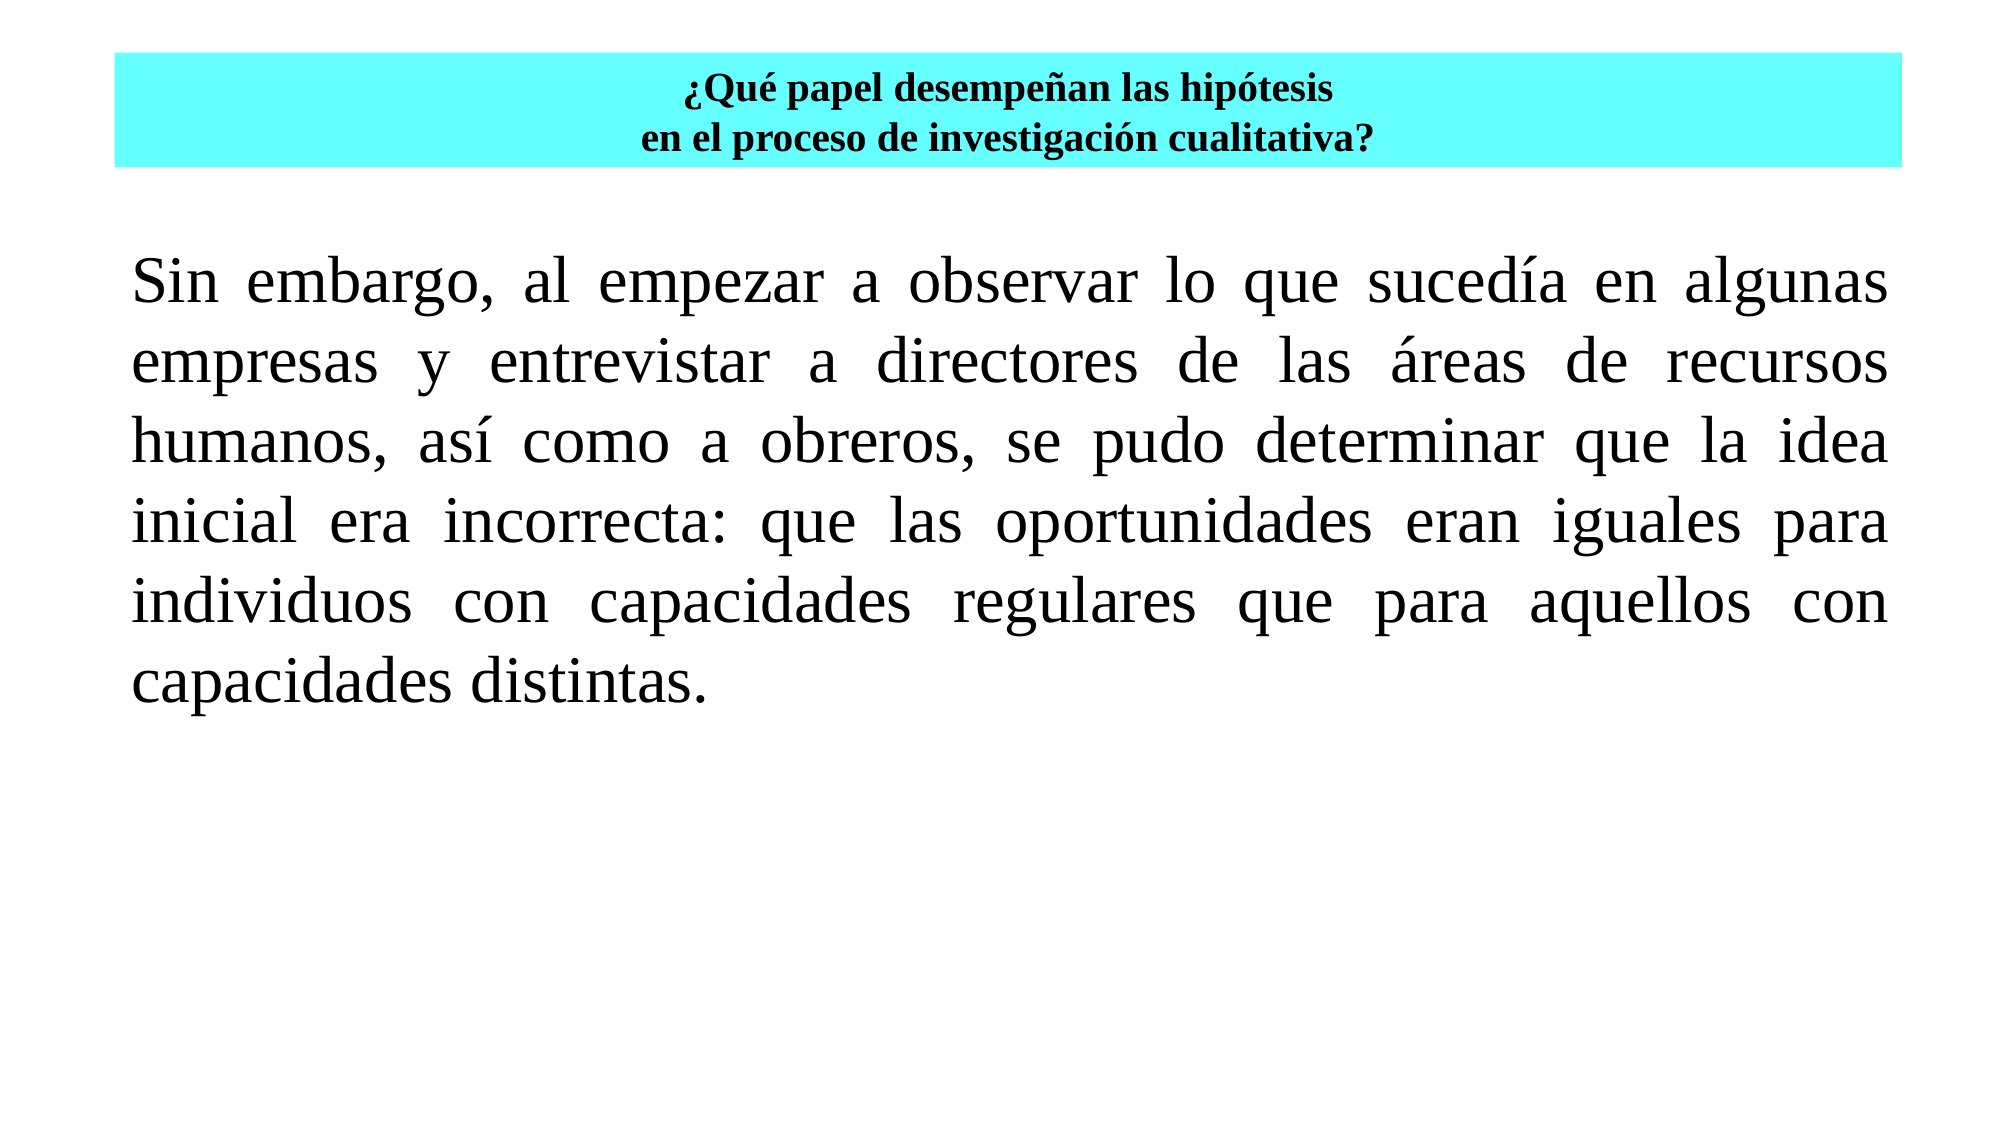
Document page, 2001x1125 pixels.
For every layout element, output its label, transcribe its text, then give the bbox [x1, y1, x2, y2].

title ¿Qué papel desempeñan las hipótesis en el proceso de investigación cualitativa? [114, 52, 1902, 168]
subtitle Sin embargo, al empezar a observar lo que sucedía en algunas empresas y entrevistar a directores de las áreas de recursos humanos, así como a obreros, se pudo determinar que la idea inicial era incorrecta: que las oportunidades eran iguales para individuos con capacidades regulares que para aquellos con capacidades distintas. [116, 228, 1908, 667]
